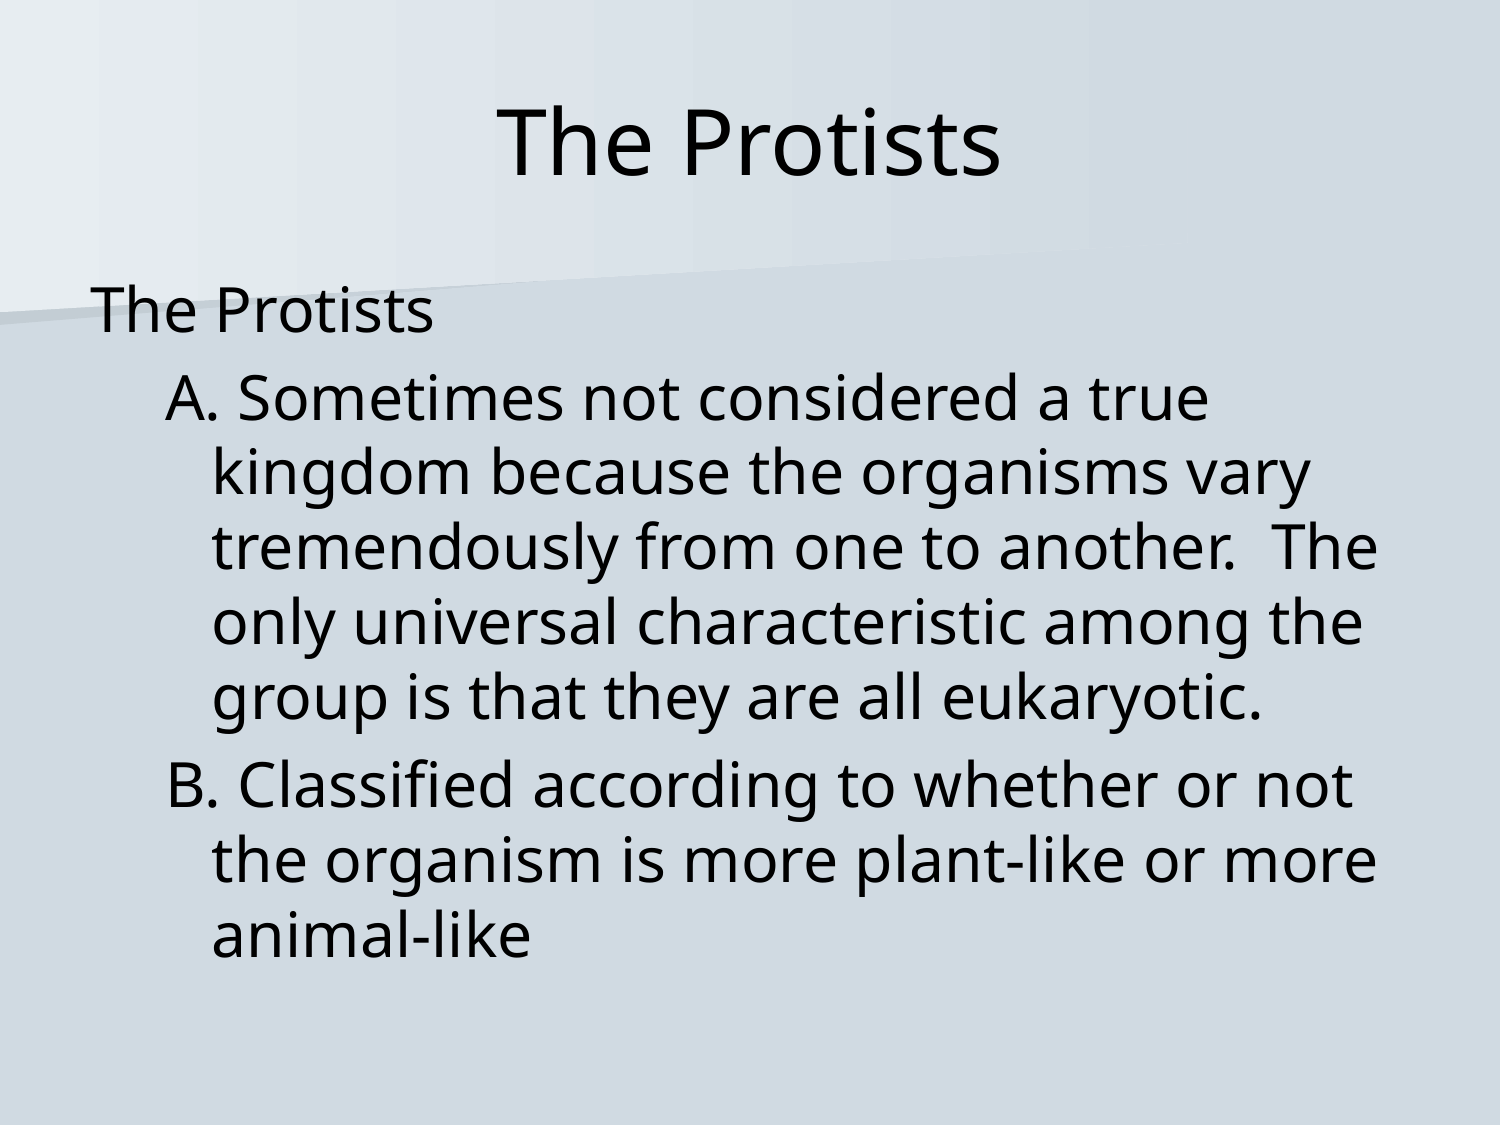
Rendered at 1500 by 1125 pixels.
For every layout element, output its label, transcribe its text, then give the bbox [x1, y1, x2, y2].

title The Protists [74, 44, 1426, 233]
list The Protists A. Sometimes not considered a true kingdom because the organisms vary tremendously from one to another. The only universal characteristic among the group is that they are all eukaryotic. B. Classified according to whether or not the organism is more plant-like or more animal-like [74, 262, 1426, 1001]
